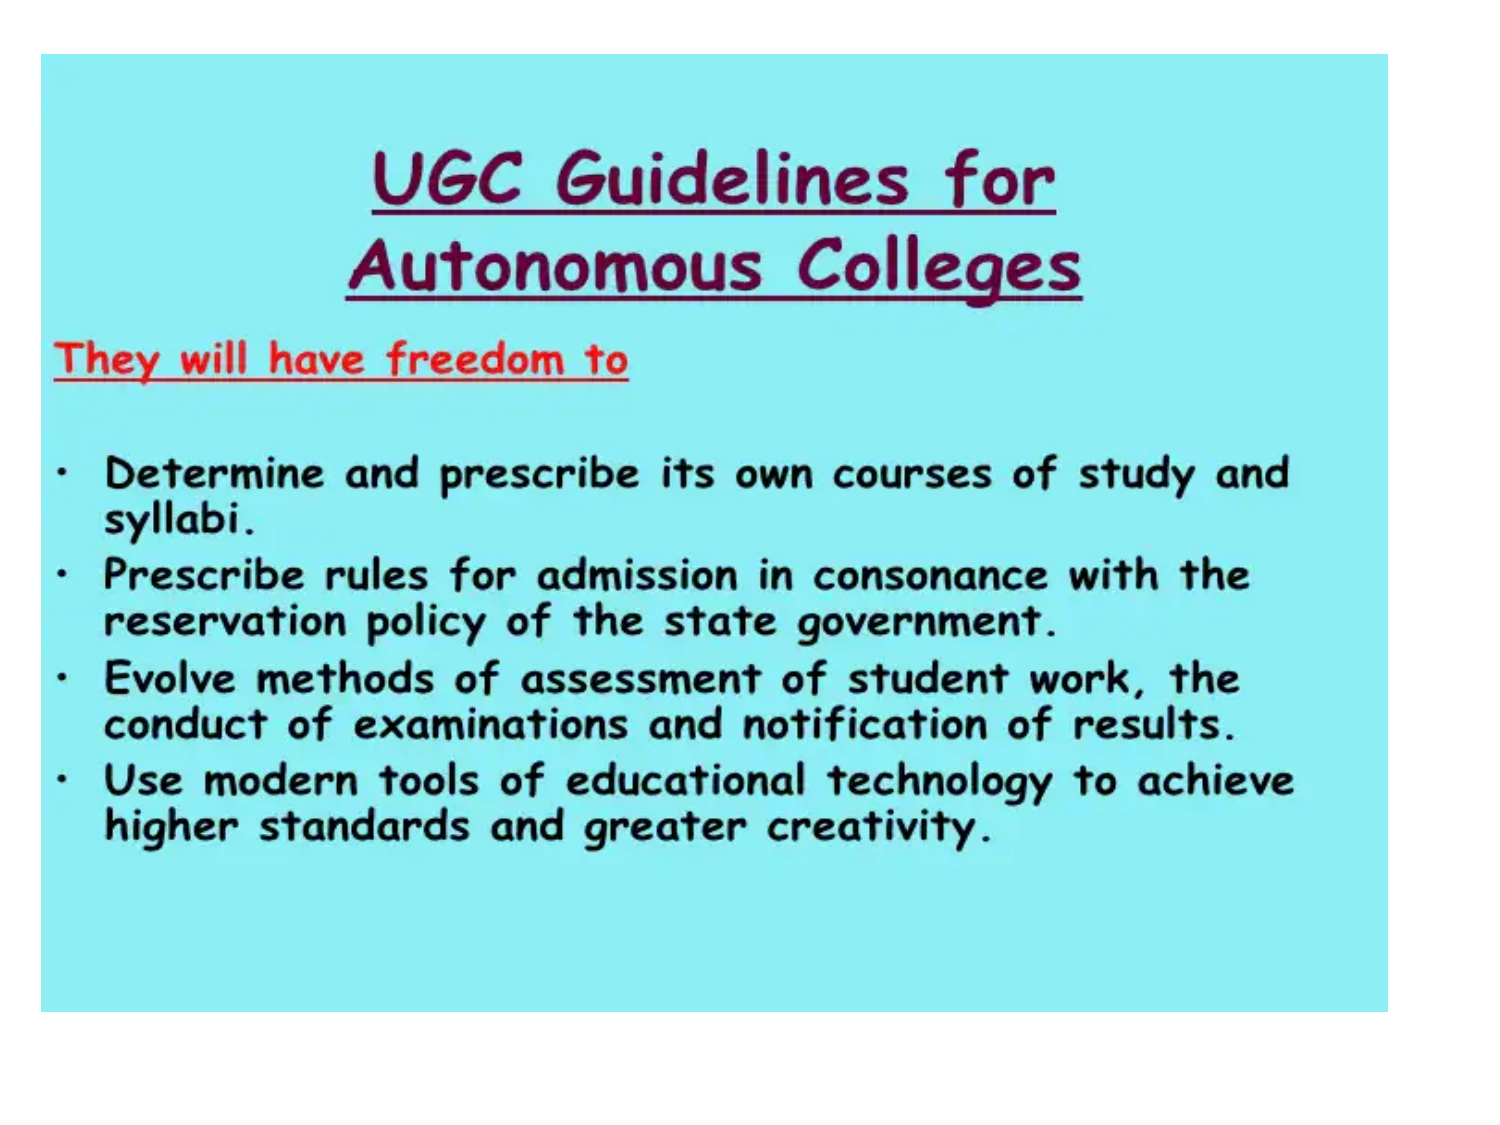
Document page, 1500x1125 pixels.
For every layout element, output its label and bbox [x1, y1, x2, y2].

picture [41, 54, 1389, 1012]
